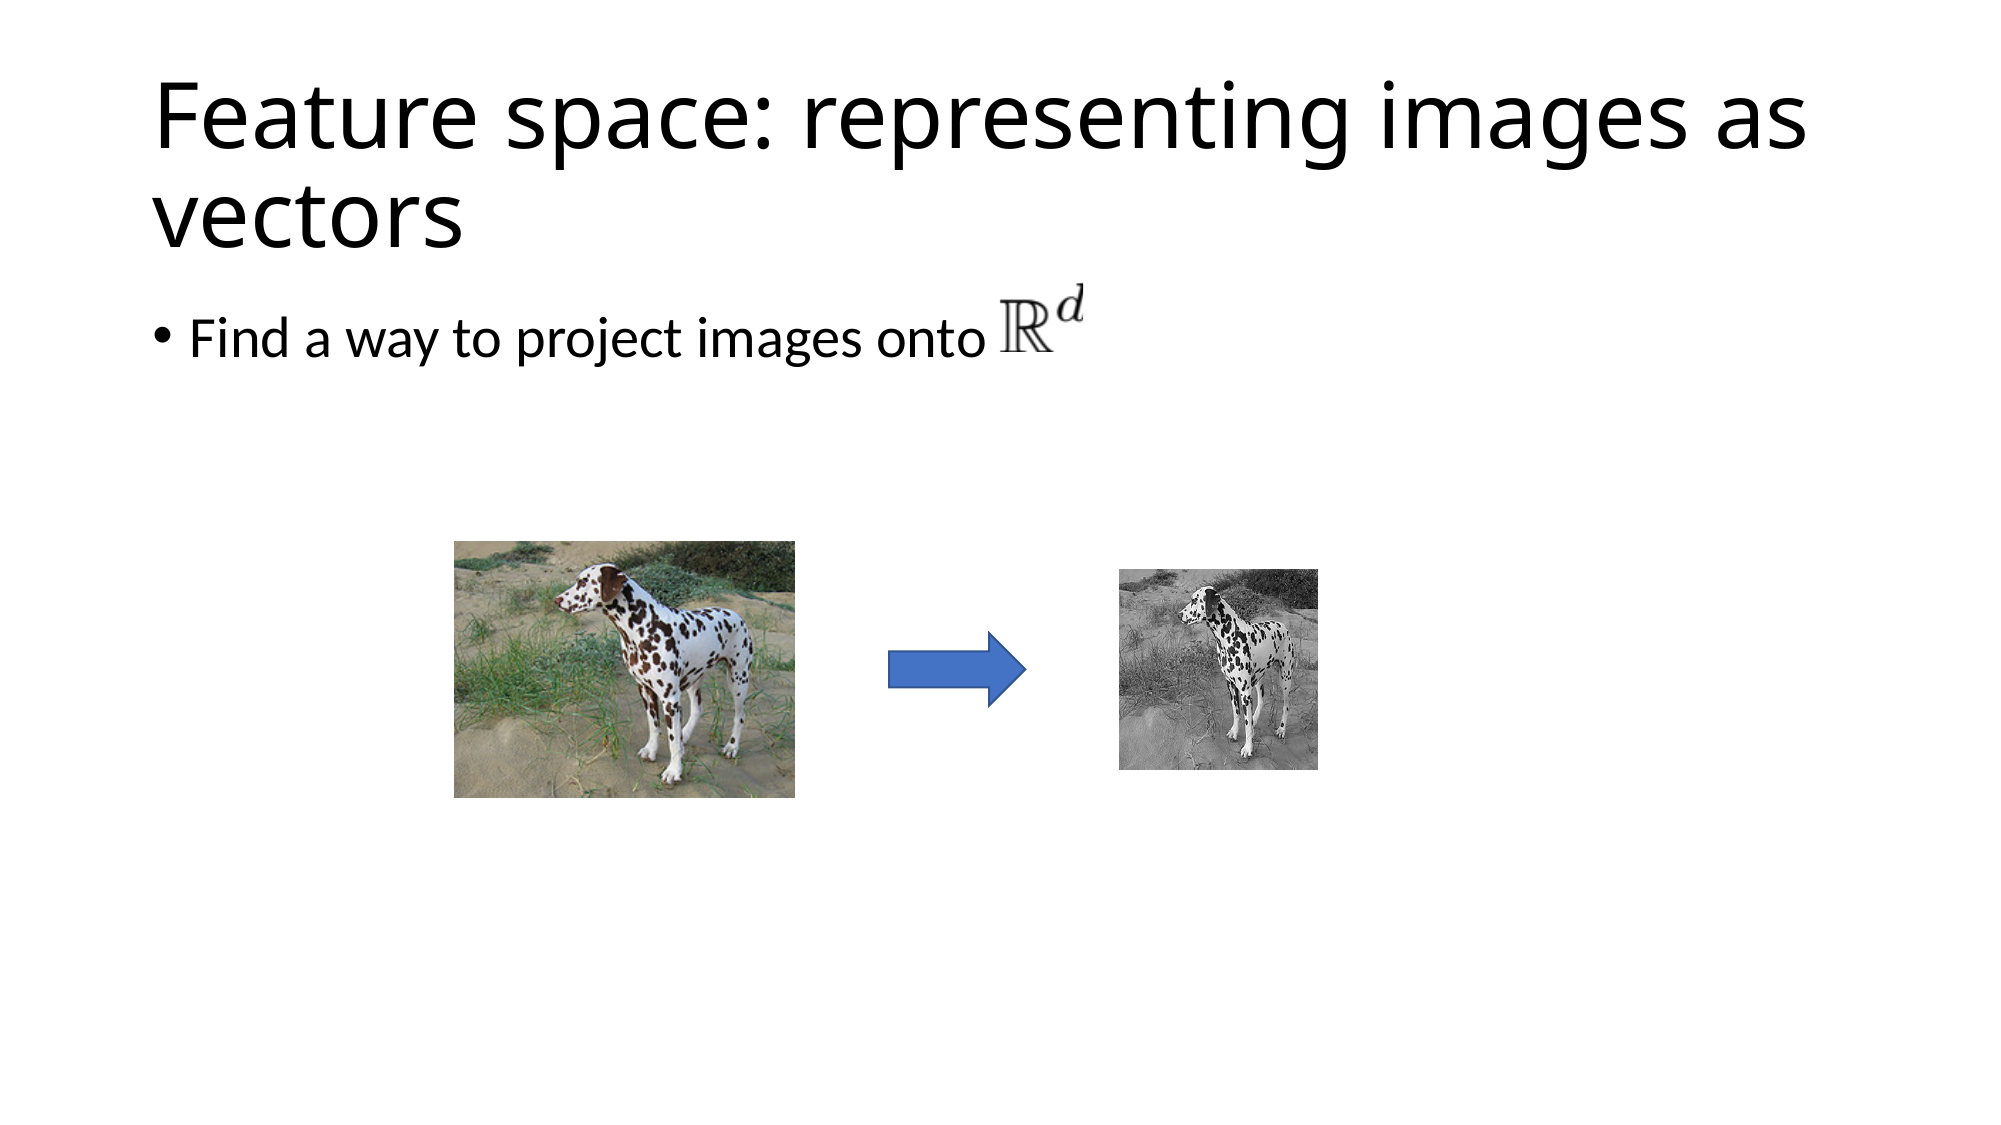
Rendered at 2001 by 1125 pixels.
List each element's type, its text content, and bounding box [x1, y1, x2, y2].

picture [1119, 569, 1318, 770]
picture [999, 282, 1084, 352]
list Find a way to project images onto [137, 299, 1863, 400]
title Feature space: representing images as vectors [137, 59, 1863, 278]
picture [454, 541, 795, 798]
text_box [888, 630, 1027, 709]
